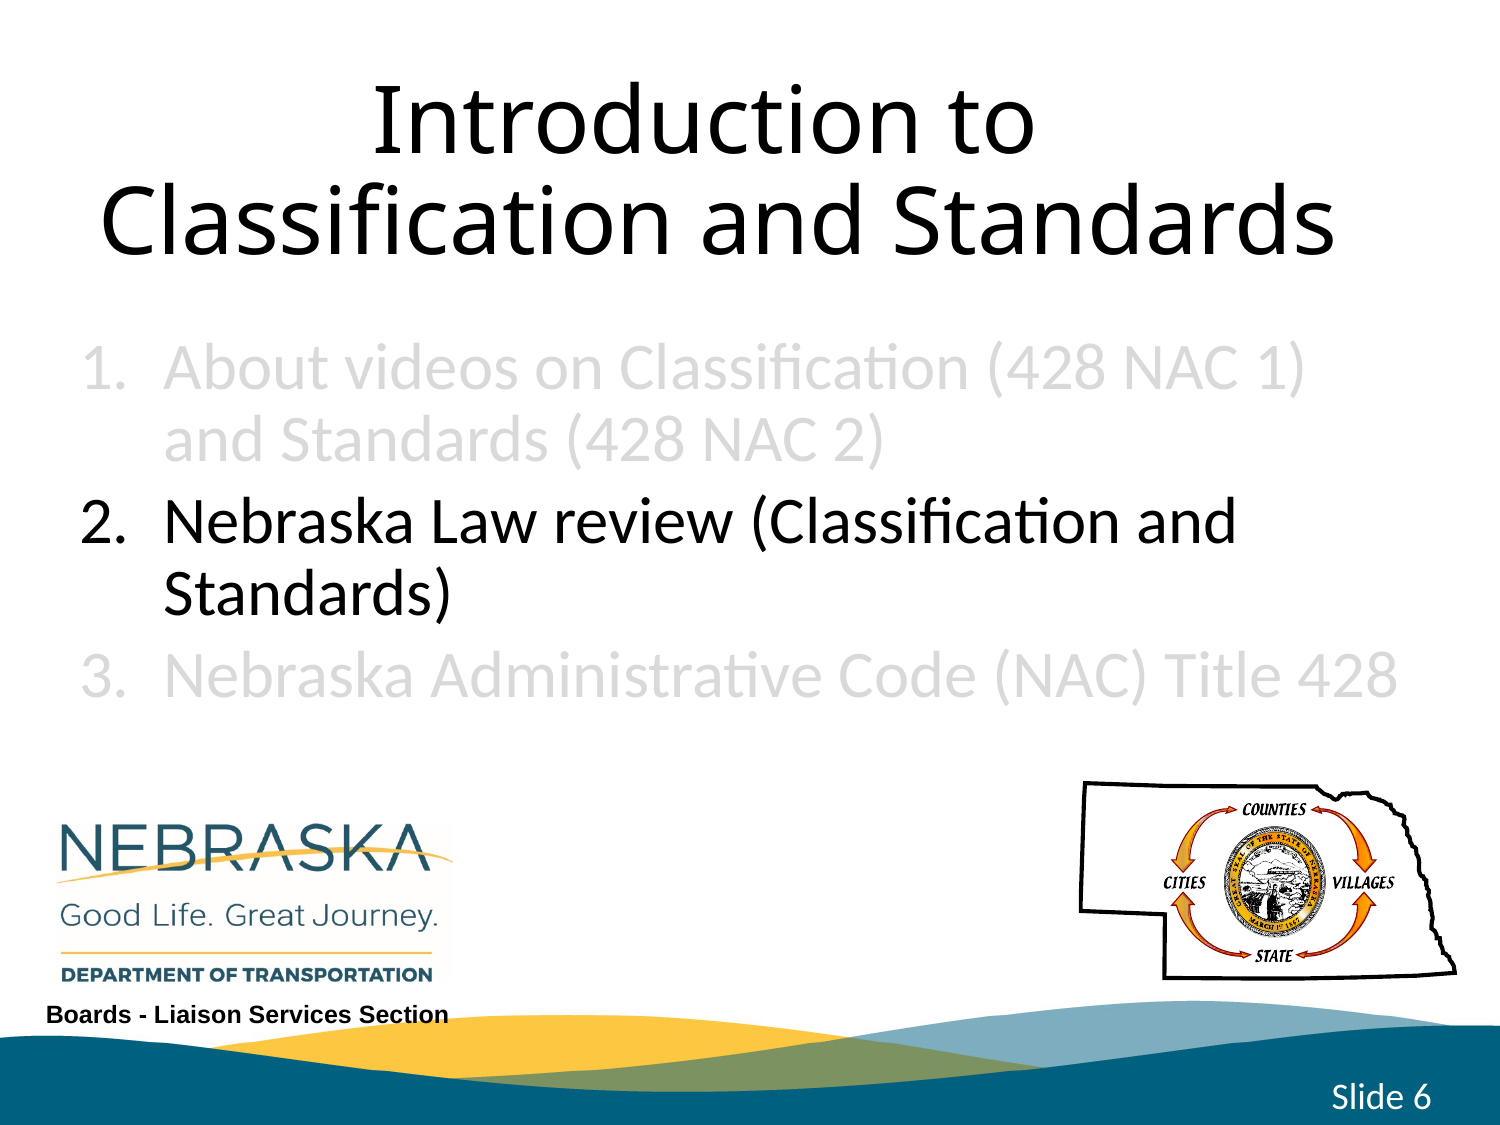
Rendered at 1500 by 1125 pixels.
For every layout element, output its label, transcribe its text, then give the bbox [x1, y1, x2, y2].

picture [0, 0, 1500, 1091]
title Introduction to Classification and Standards [71, 0, 1365, 324]
list About videos on Classification (428 NAC 1) and Standards (428 NAC 2) Nebraska Law review (Classification and Standards) Nebraska Administrative Code (NAC) Title 428 [64, 324, 1436, 771]
text_box Slide 6 [1316, 1064, 1500, 1125]
text_box Boards - Liaison Services Section [31, 990, 482, 1036]
